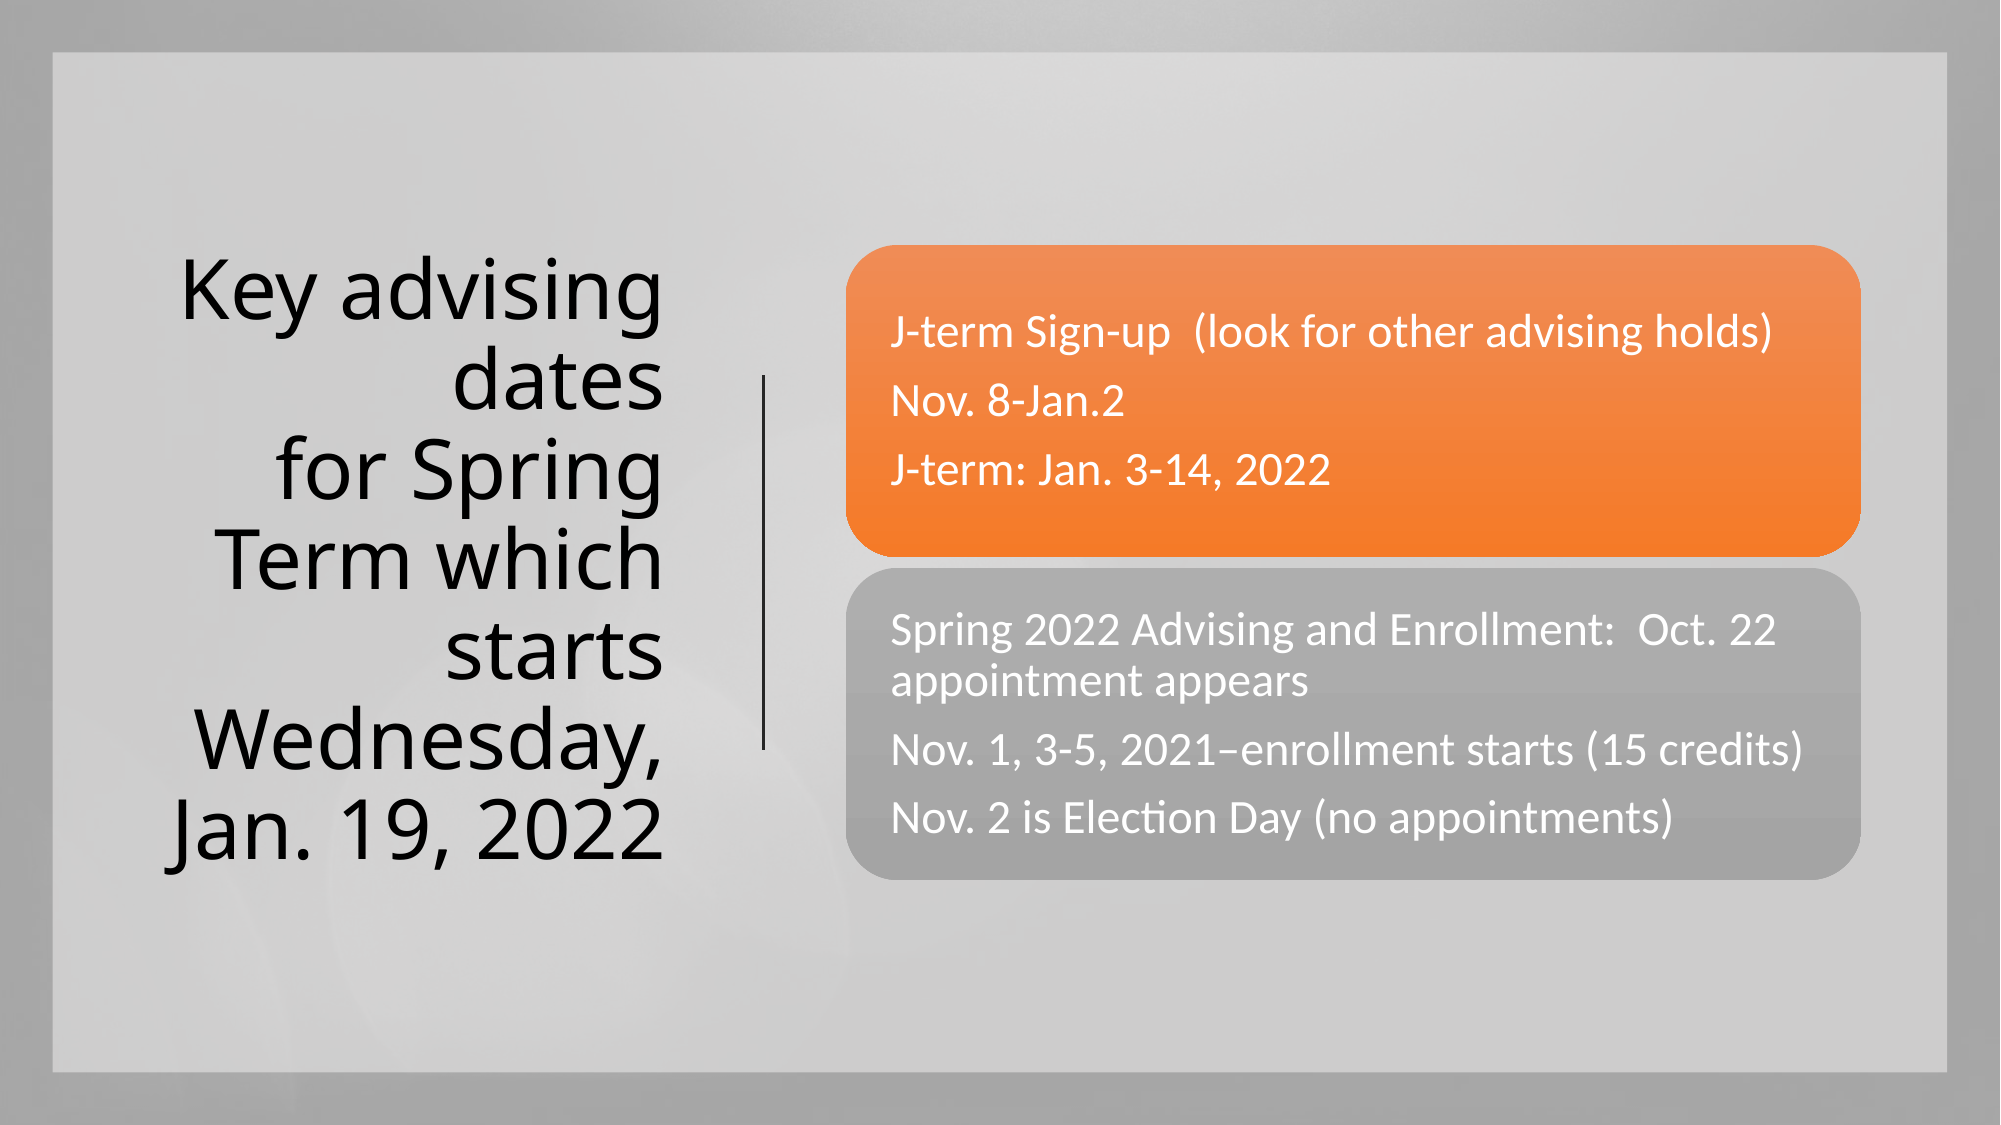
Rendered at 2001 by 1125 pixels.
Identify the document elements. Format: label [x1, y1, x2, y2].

list [845, 174, 1862, 951]
picture [0, 0, 2000, 1125]
